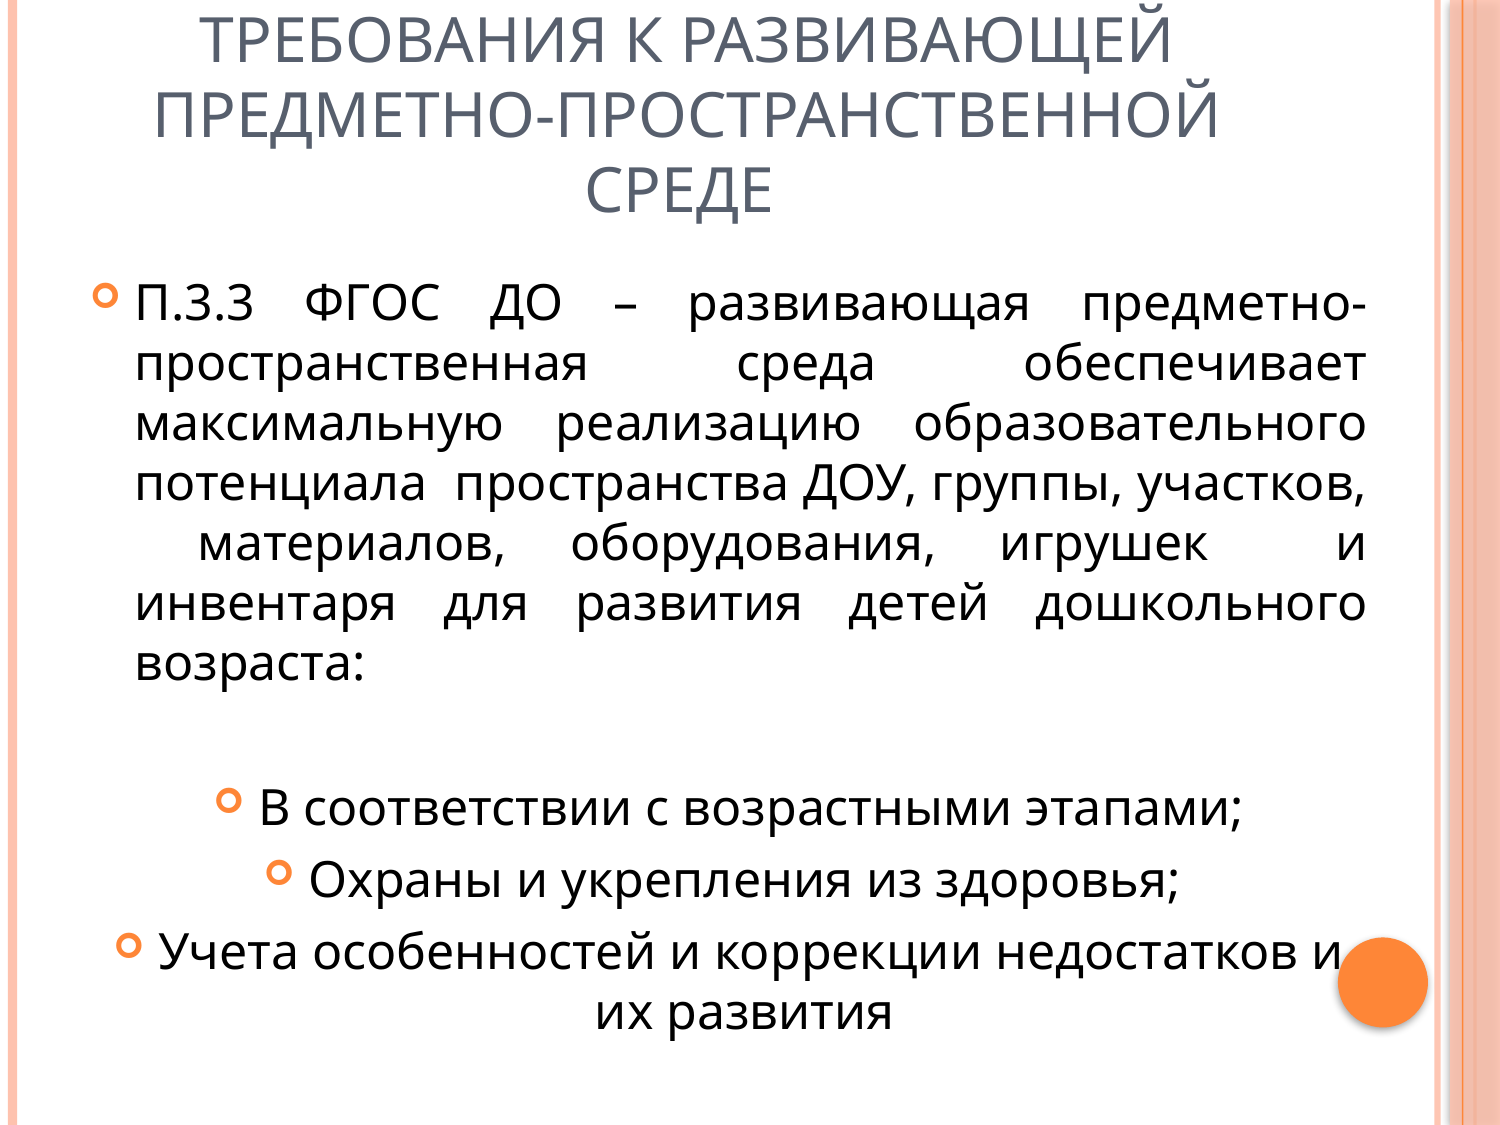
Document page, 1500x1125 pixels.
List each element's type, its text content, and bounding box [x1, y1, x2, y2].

title Требования к развивающей предметно-пространственной среде [75, 45, 1300, 233]
list П.3.3 ФГОС ДО – развивающая предметно- пространственная среда обеспечивает максимальную реализацию образовательного потенциала пространства ДОУ, группы, участков, материалов, оборудования, игрушек и инвентаря для развития детей дошкольного возраста: В соответствии с возрастными этапами; Охраны и укрепления из здоровья; Учета особенностей и коррекции недостатков и их развития [75, 262, 1383, 1062]
